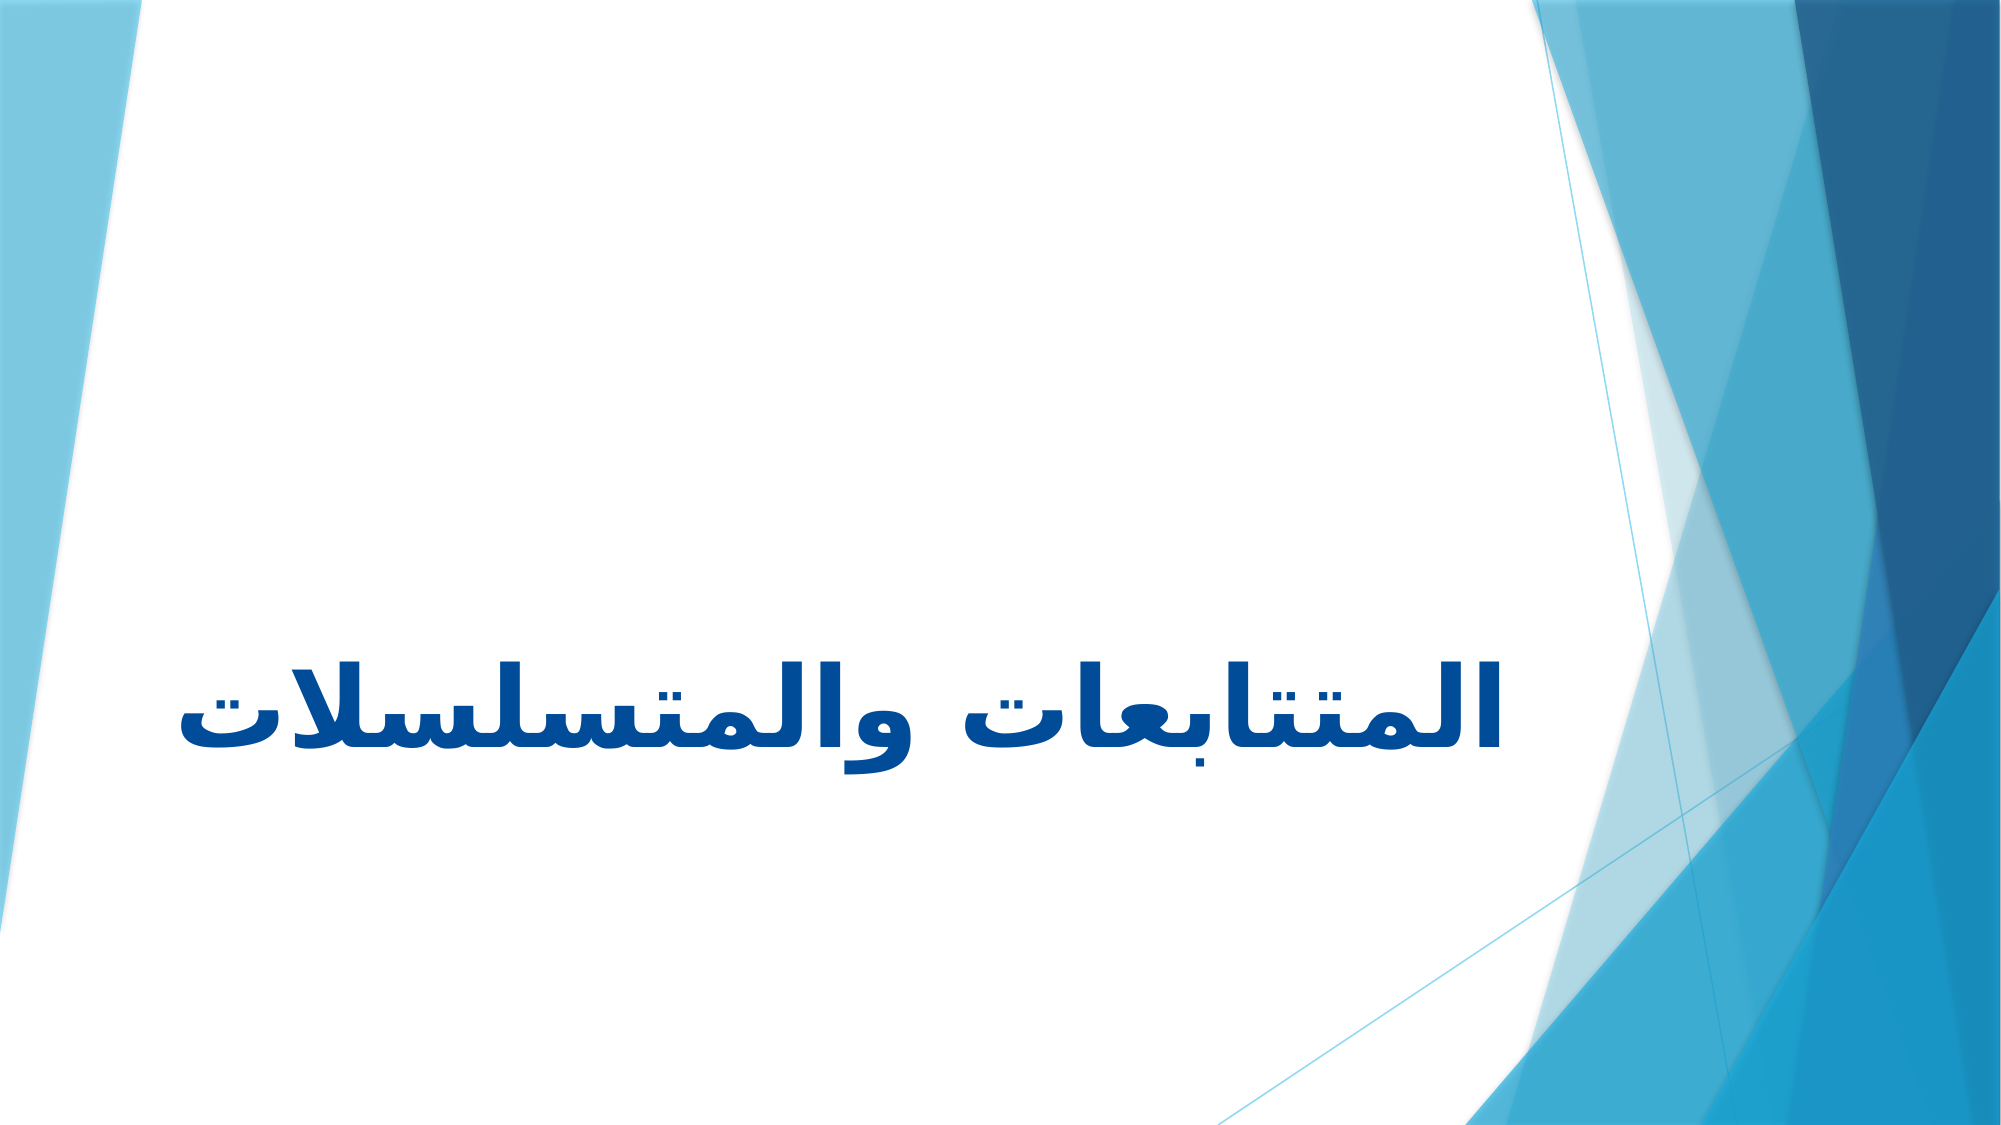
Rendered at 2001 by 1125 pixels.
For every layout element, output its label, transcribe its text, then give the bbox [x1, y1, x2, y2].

title المتتابعات والمتسلسلات [82, 451, 1604, 900]
